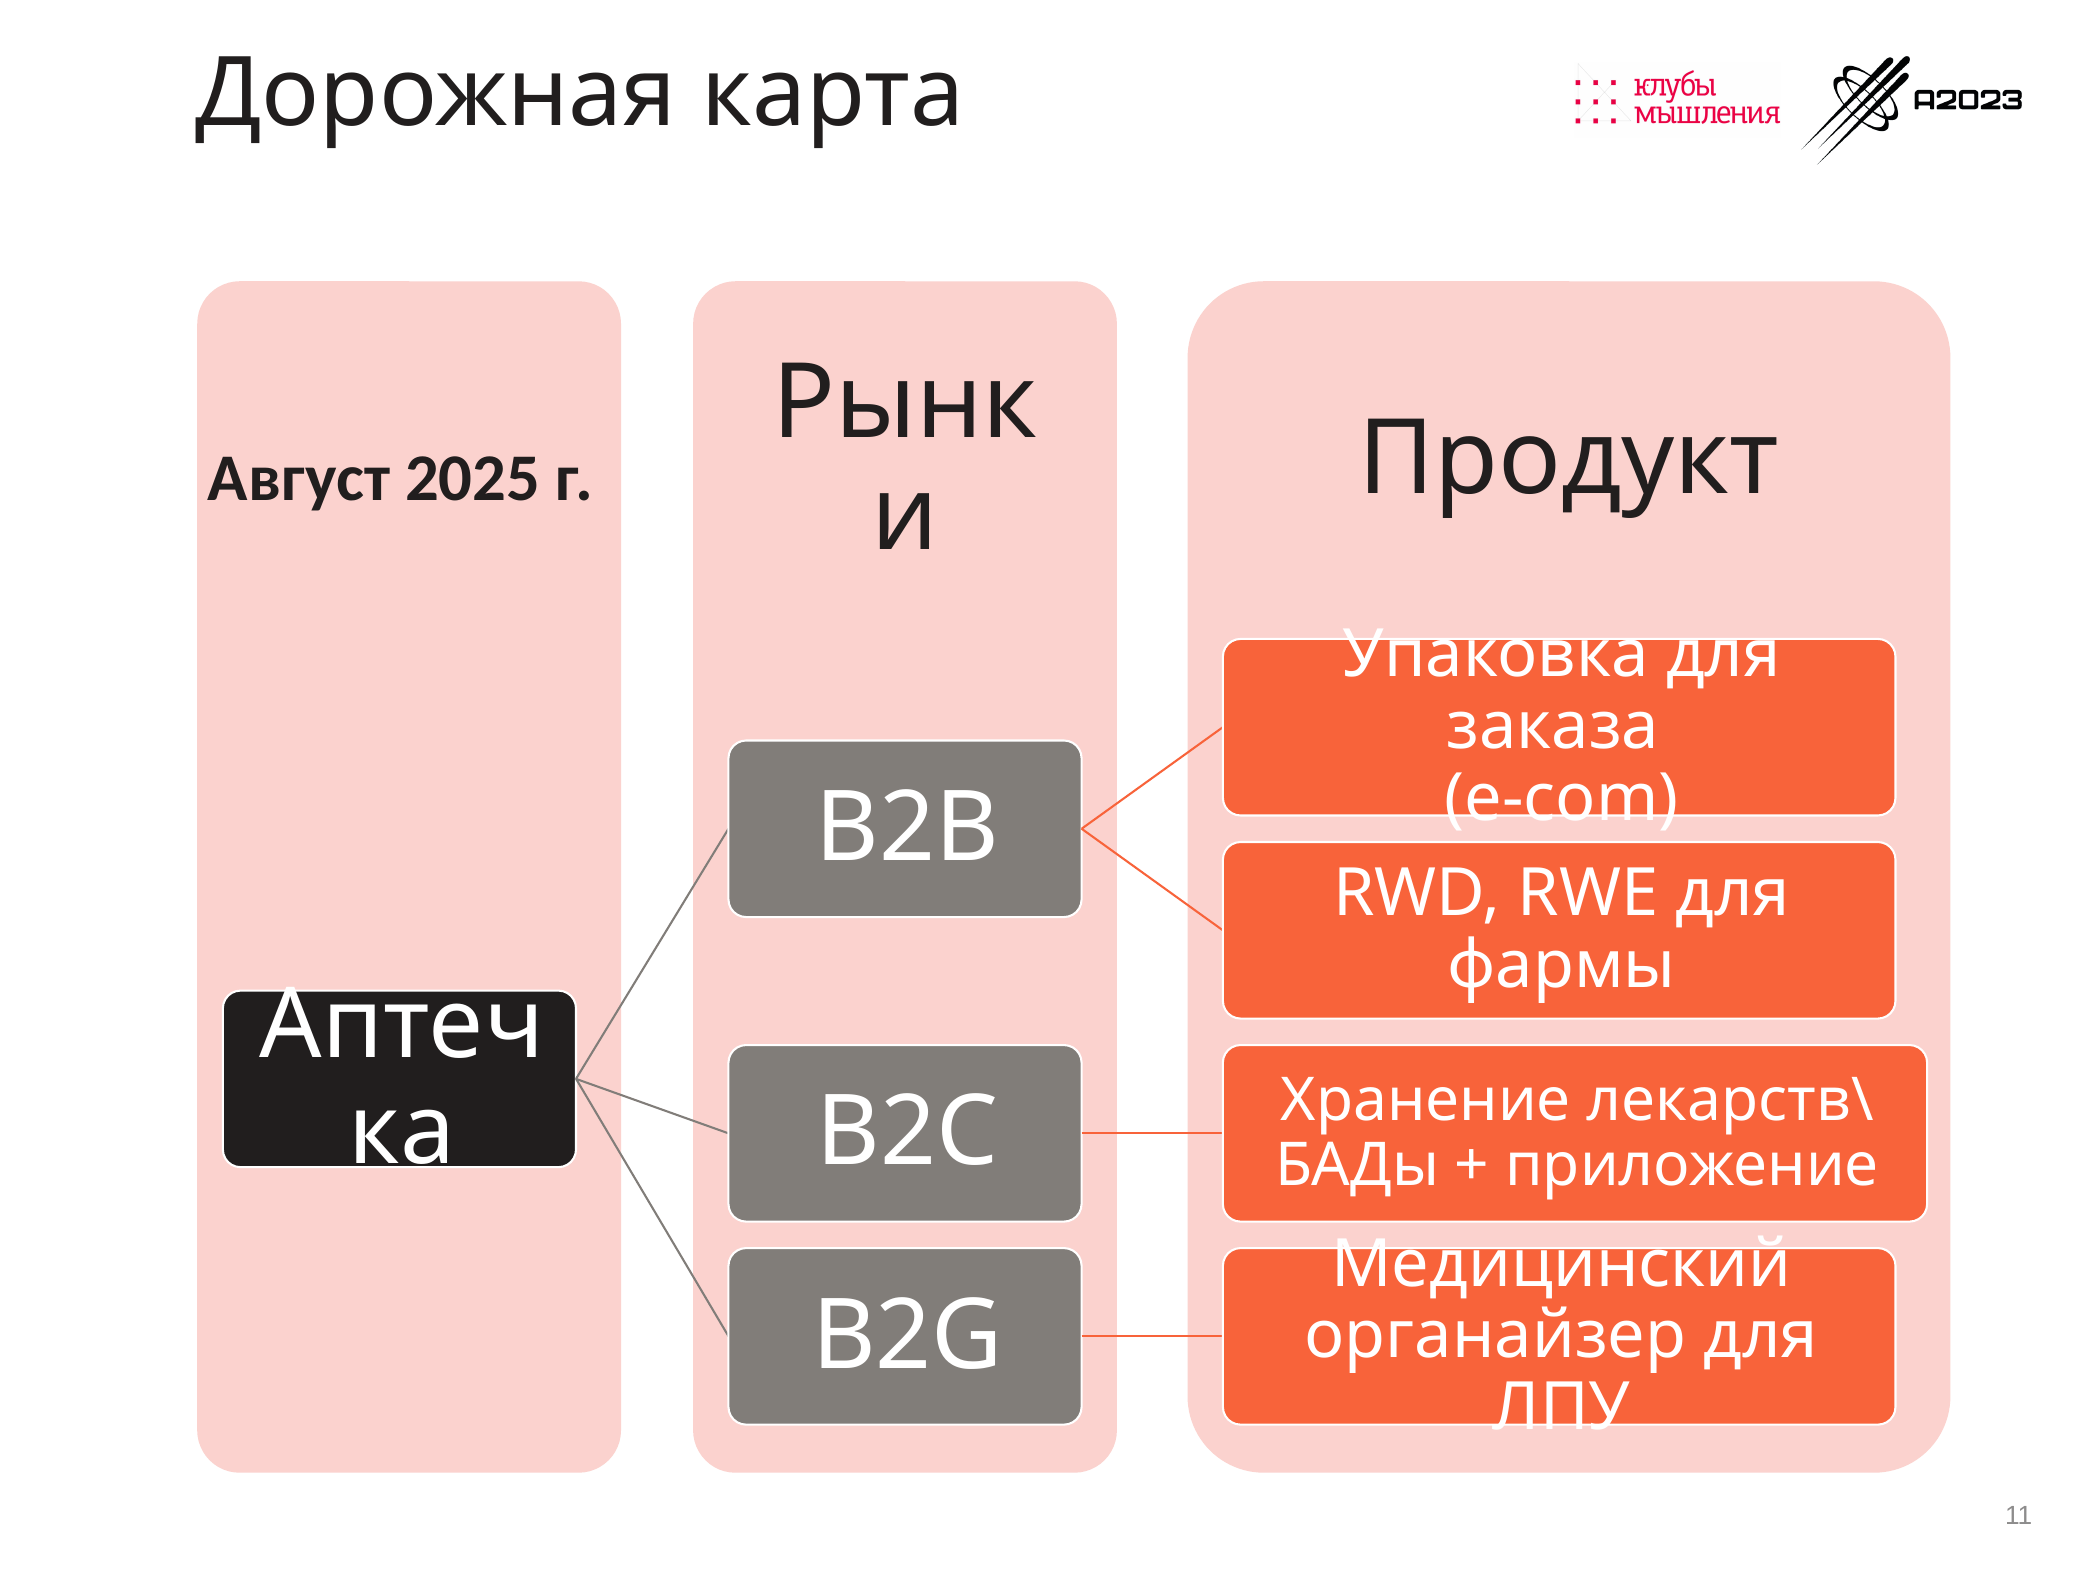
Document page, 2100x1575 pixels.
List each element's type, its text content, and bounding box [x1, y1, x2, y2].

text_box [180, 281, 1969, 1473]
title Дорожная карта [180, 24, 994, 165]
picture [1574, 62, 1781, 138]
slide_number 11 [1574, 1472, 2048, 1557]
picture [1800, 56, 2022, 165]
